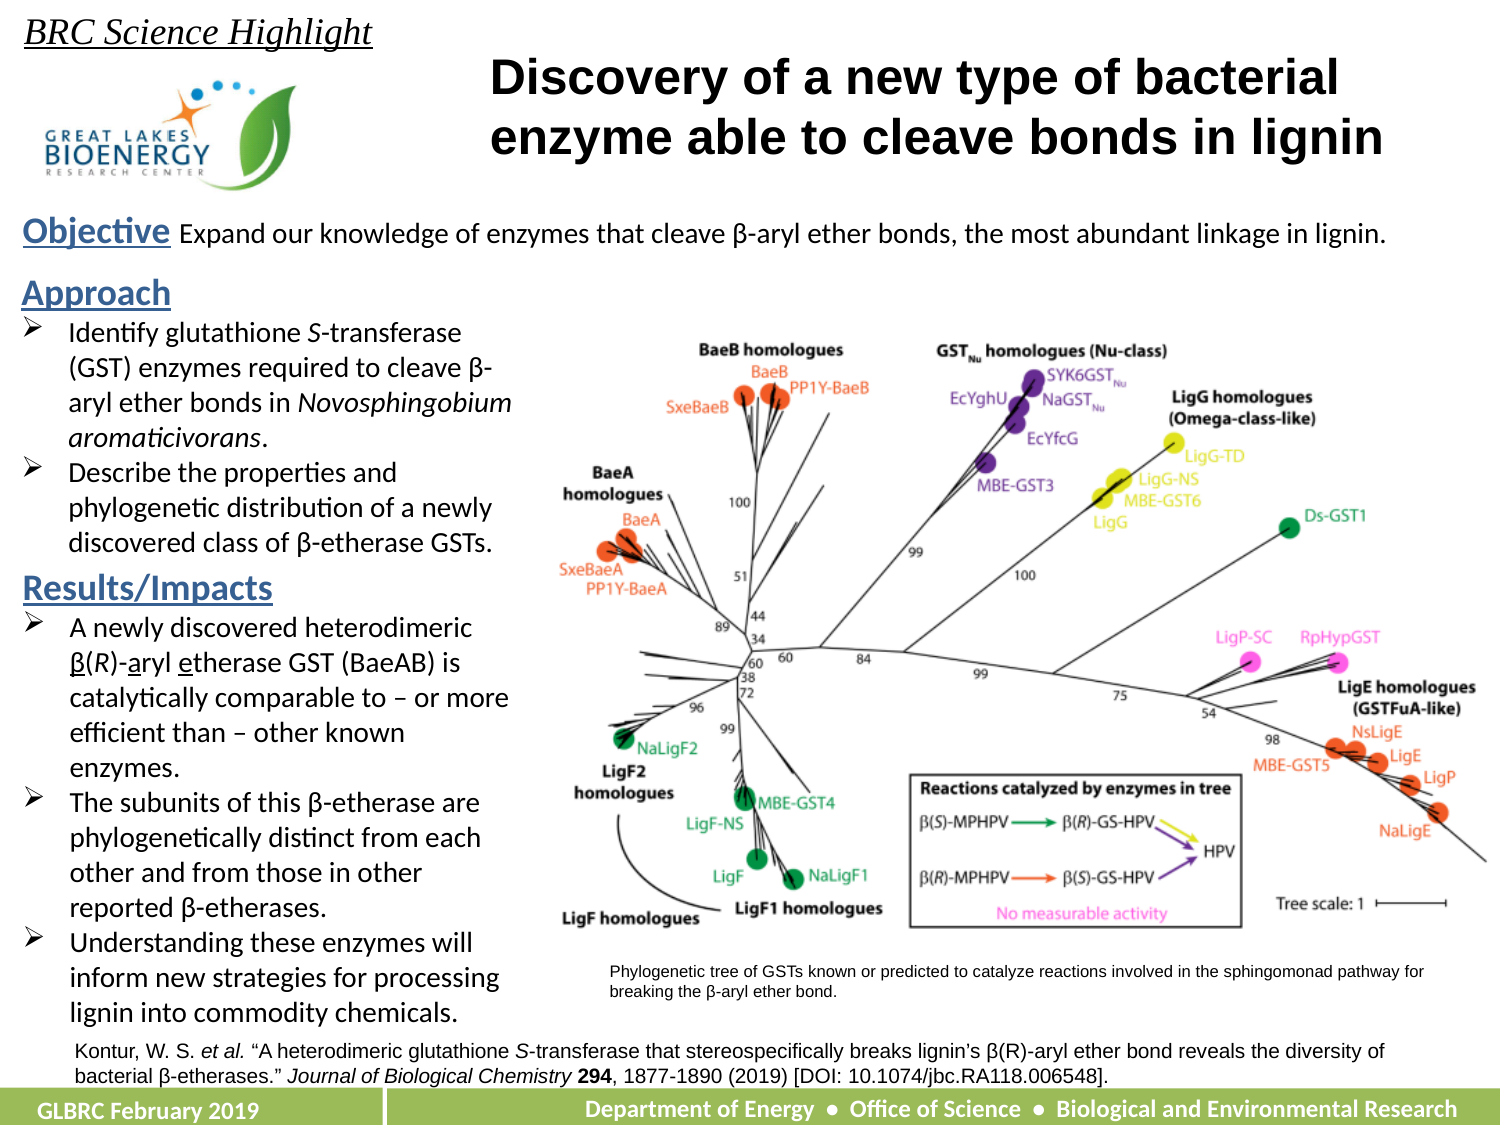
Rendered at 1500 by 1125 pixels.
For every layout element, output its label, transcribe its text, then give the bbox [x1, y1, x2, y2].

picture [24, 67, 309, 194]
text_box Approach Identify glutathione S-transferase (GST) enzymes required to cleave β-aryl ether bonds in Novosphingobium aromaticivorans. Describe the properties and phylogenetic distribution of a newly discovered class of β-etherase GSTs. [6, 260, 538, 566]
text_box Kontur, W. S. et al. “A heterodimeric glutathione S-transferase that stereospecifically breaks lignin’s β(R)-aryl ether bond reveals the diversity of bacterial β-etherases.” Journal of Biological Chemistry 294, 1877-1890 (2019) [DOI: 10.1074/jbc.RA118.006548]. [59, 1030, 1447, 1096]
text_box BRC Science Highlight [8, 0, 388, 60]
text_box Results/Impacts A newly discovered heterodimeric β(R)-aryl etherase GST (BaeAB) is catalytically comparable to – or more efficient than – other known enzymes. The subunits of this β-etherase are phylogenetically distinct from each other and from those in other reported β-etherases. Understanding these enzymes will inform new strategies for processing lignin into commodity chemicals. [7, 556, 538, 1036]
text_box GLBRC February 2019 [0, 1090, 375, 1125]
text_box Discovery of a new type of bacterial enzyme able to cleave bonds in lignin [475, 37, 1464, 172]
picture [550, 329, 1499, 932]
text_box Objective Expand our knowledge of enzymes that cleave β-aryl ether bonds, the most abundant linkage in lignin. [7, 198, 1464, 259]
text_box Phylogenetic tree of GSTs known or predicted to catalyze reactions involved in the sphingomonad pathway for breaking the β-aryl ether bond. [594, 953, 1478, 1008]
